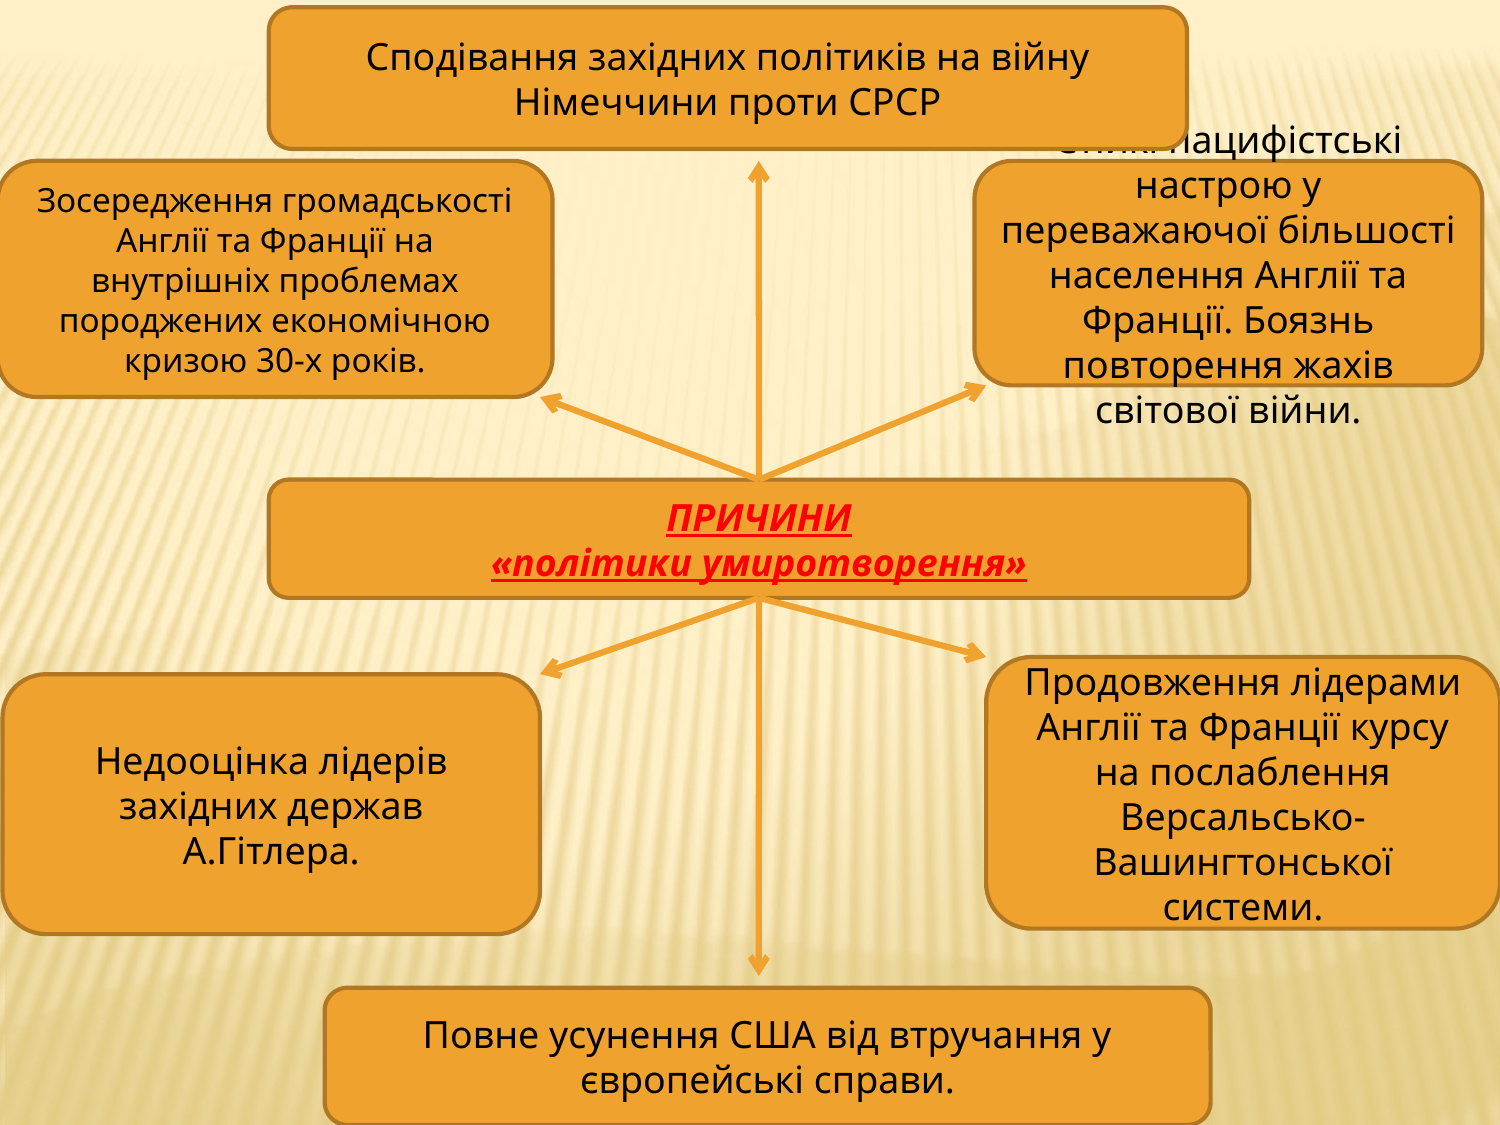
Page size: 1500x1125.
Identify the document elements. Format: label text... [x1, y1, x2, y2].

text_box Стійкі пацифістські настрою у переважаючої більшості населення Англії та Франції. Боязнь повторення жахів світової війни. [972, 158, 1485, 388]
text_box Недооцінка лідерів західних держав А.Гітлера. [0, 672, 543, 937]
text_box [758, 385, 987, 480]
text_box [539, 396, 760, 480]
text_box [539, 597, 760, 675]
text_box Сподівання західних політиків на війну Німеччини проти СРСР [266, 5, 1190, 152]
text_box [758, 597, 987, 658]
text_box Продовження лідерами Англії та Франції курсу на послаблення Версальсько-Вашингтонської системи. [984, 654, 1500, 931]
text_box ПРИЧИНИ «політики умиротворення» [266, 477, 1252, 600]
text_box Зосередження громадськості Англії та Франції на внутрішніх проблемах породжених економічною кризою 30-х років. [0, 158, 555, 400]
text_box Повне усунення США від втручання у європейські справи. [322, 985, 1213, 1125]
